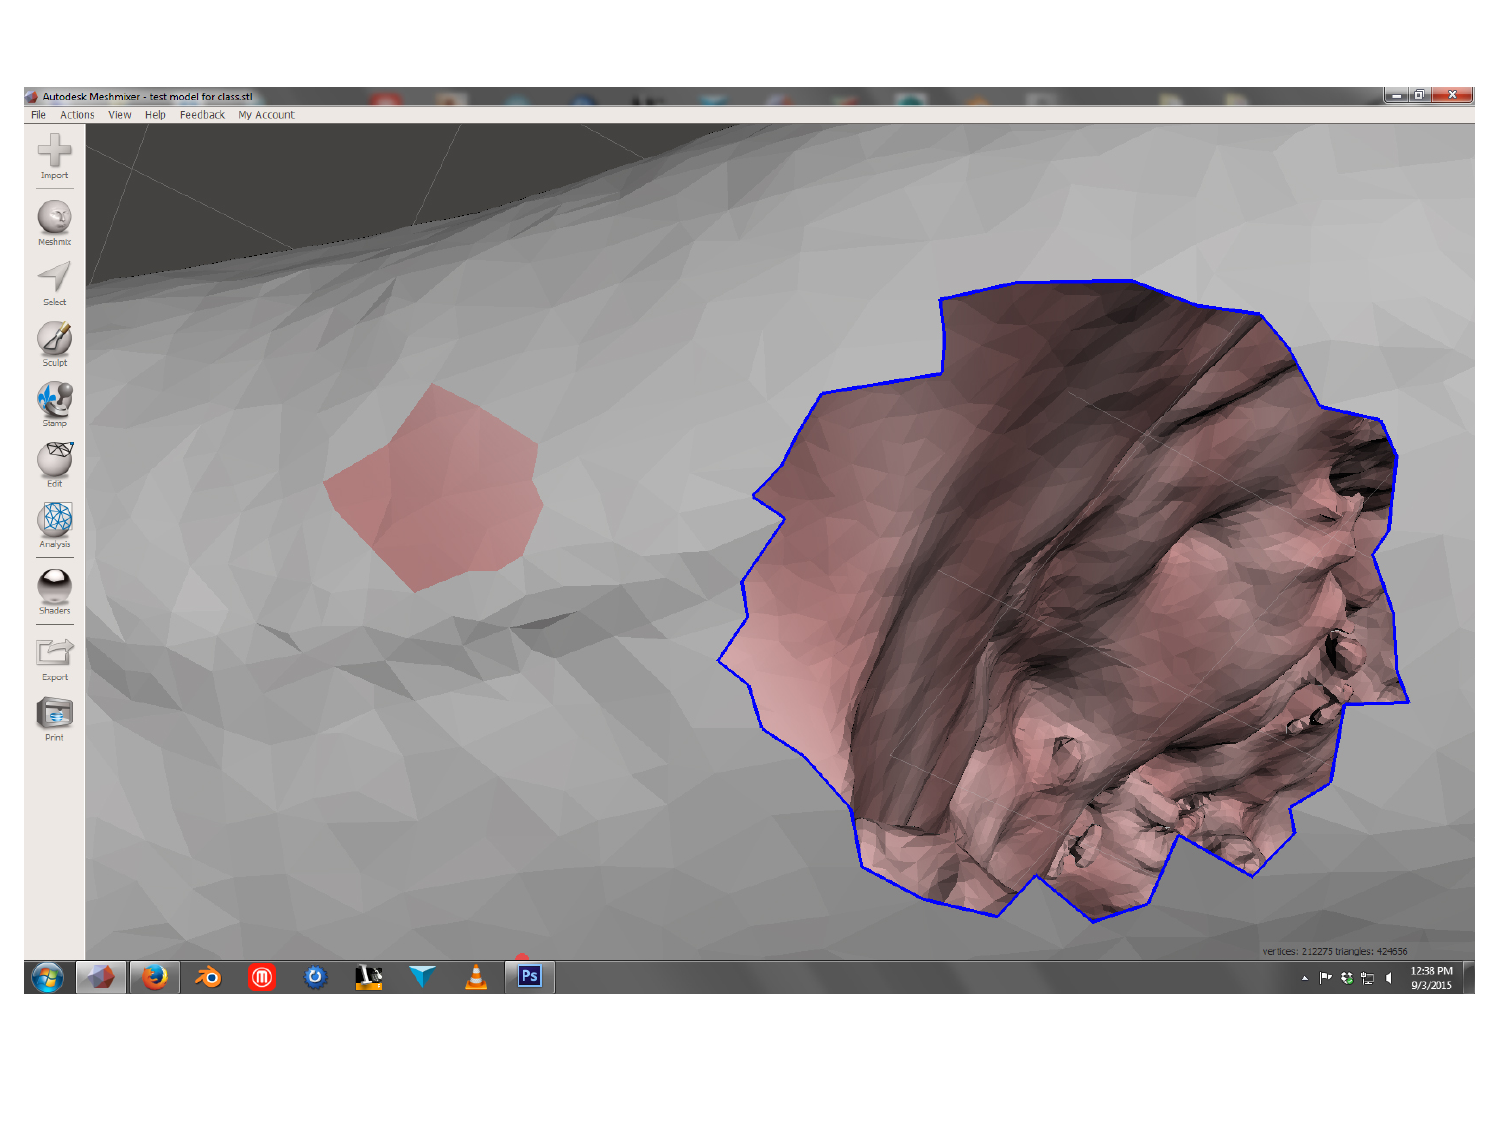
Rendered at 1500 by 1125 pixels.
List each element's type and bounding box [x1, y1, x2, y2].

picture [24, 87, 1476, 994]
